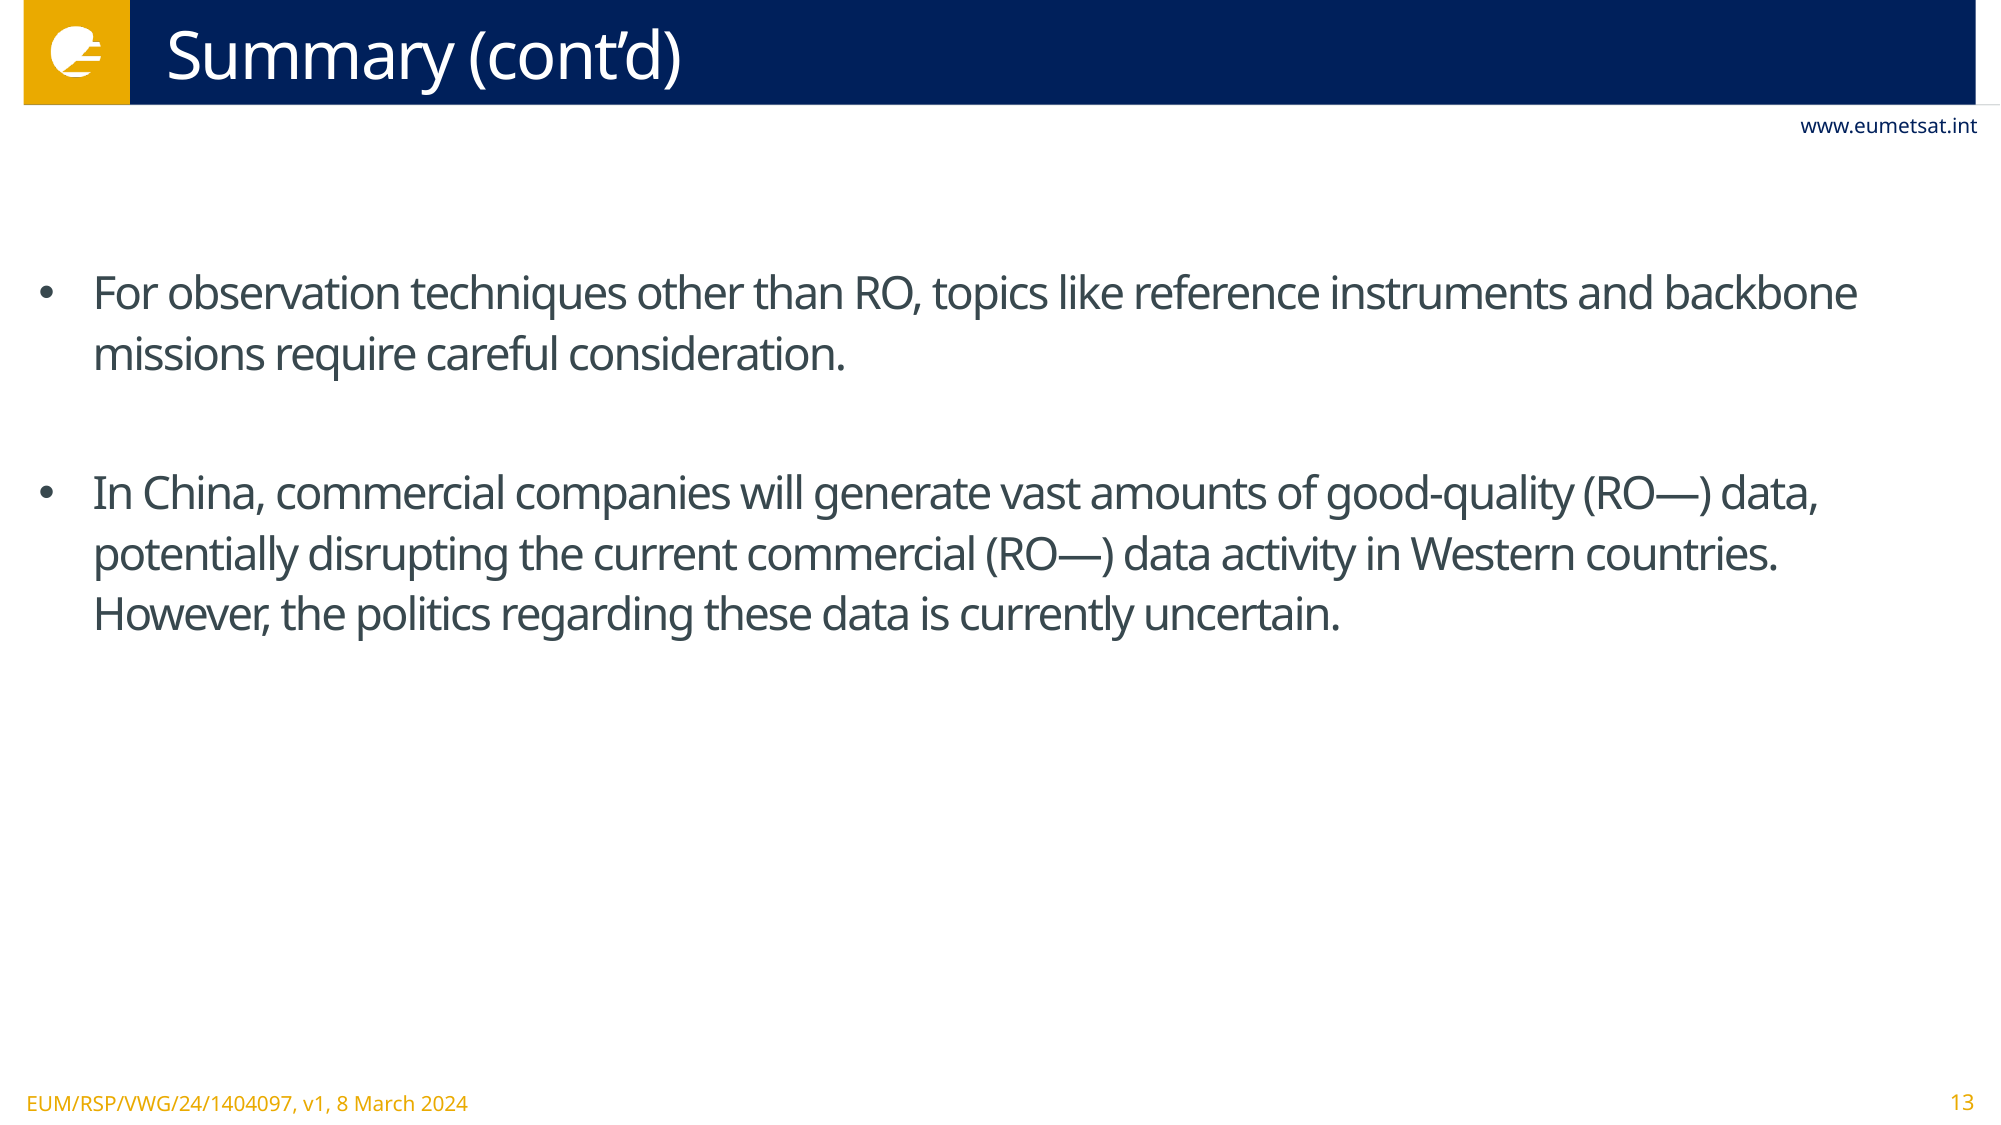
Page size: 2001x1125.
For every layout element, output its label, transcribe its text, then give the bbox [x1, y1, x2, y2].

title Summary (cont’d) [129, 0, 2000, 106]
list For observation techniques other than RO, topics like reference instruments and backbone missions require careful consideration. In China, commercial companies will generate vast amounts of good-quality (RO—) data, potentially disrupting the current commercial (RO—) data activity in Western countries. However, the politics regarding these data is currently uncertain. [23, 186, 1974, 1051]
picture [34, 13, 114, 93]
